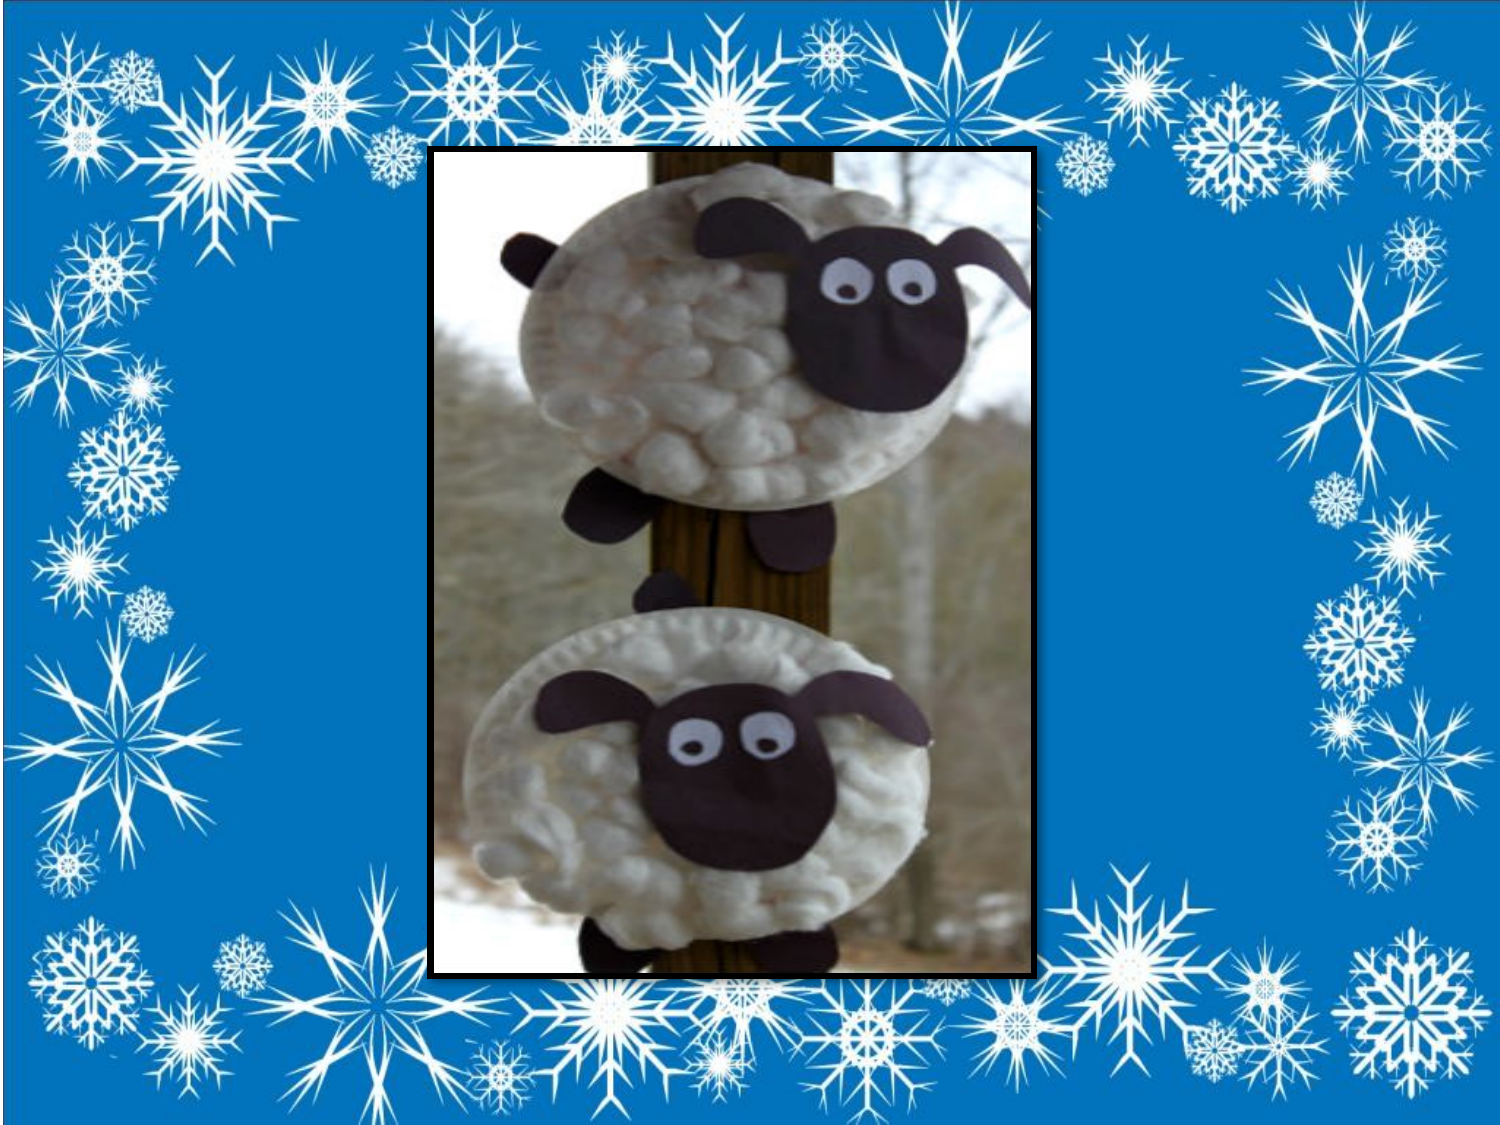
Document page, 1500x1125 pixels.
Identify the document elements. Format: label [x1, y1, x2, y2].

list [2, 0, 1500, 1125]
picture [433, 152, 1032, 973]
